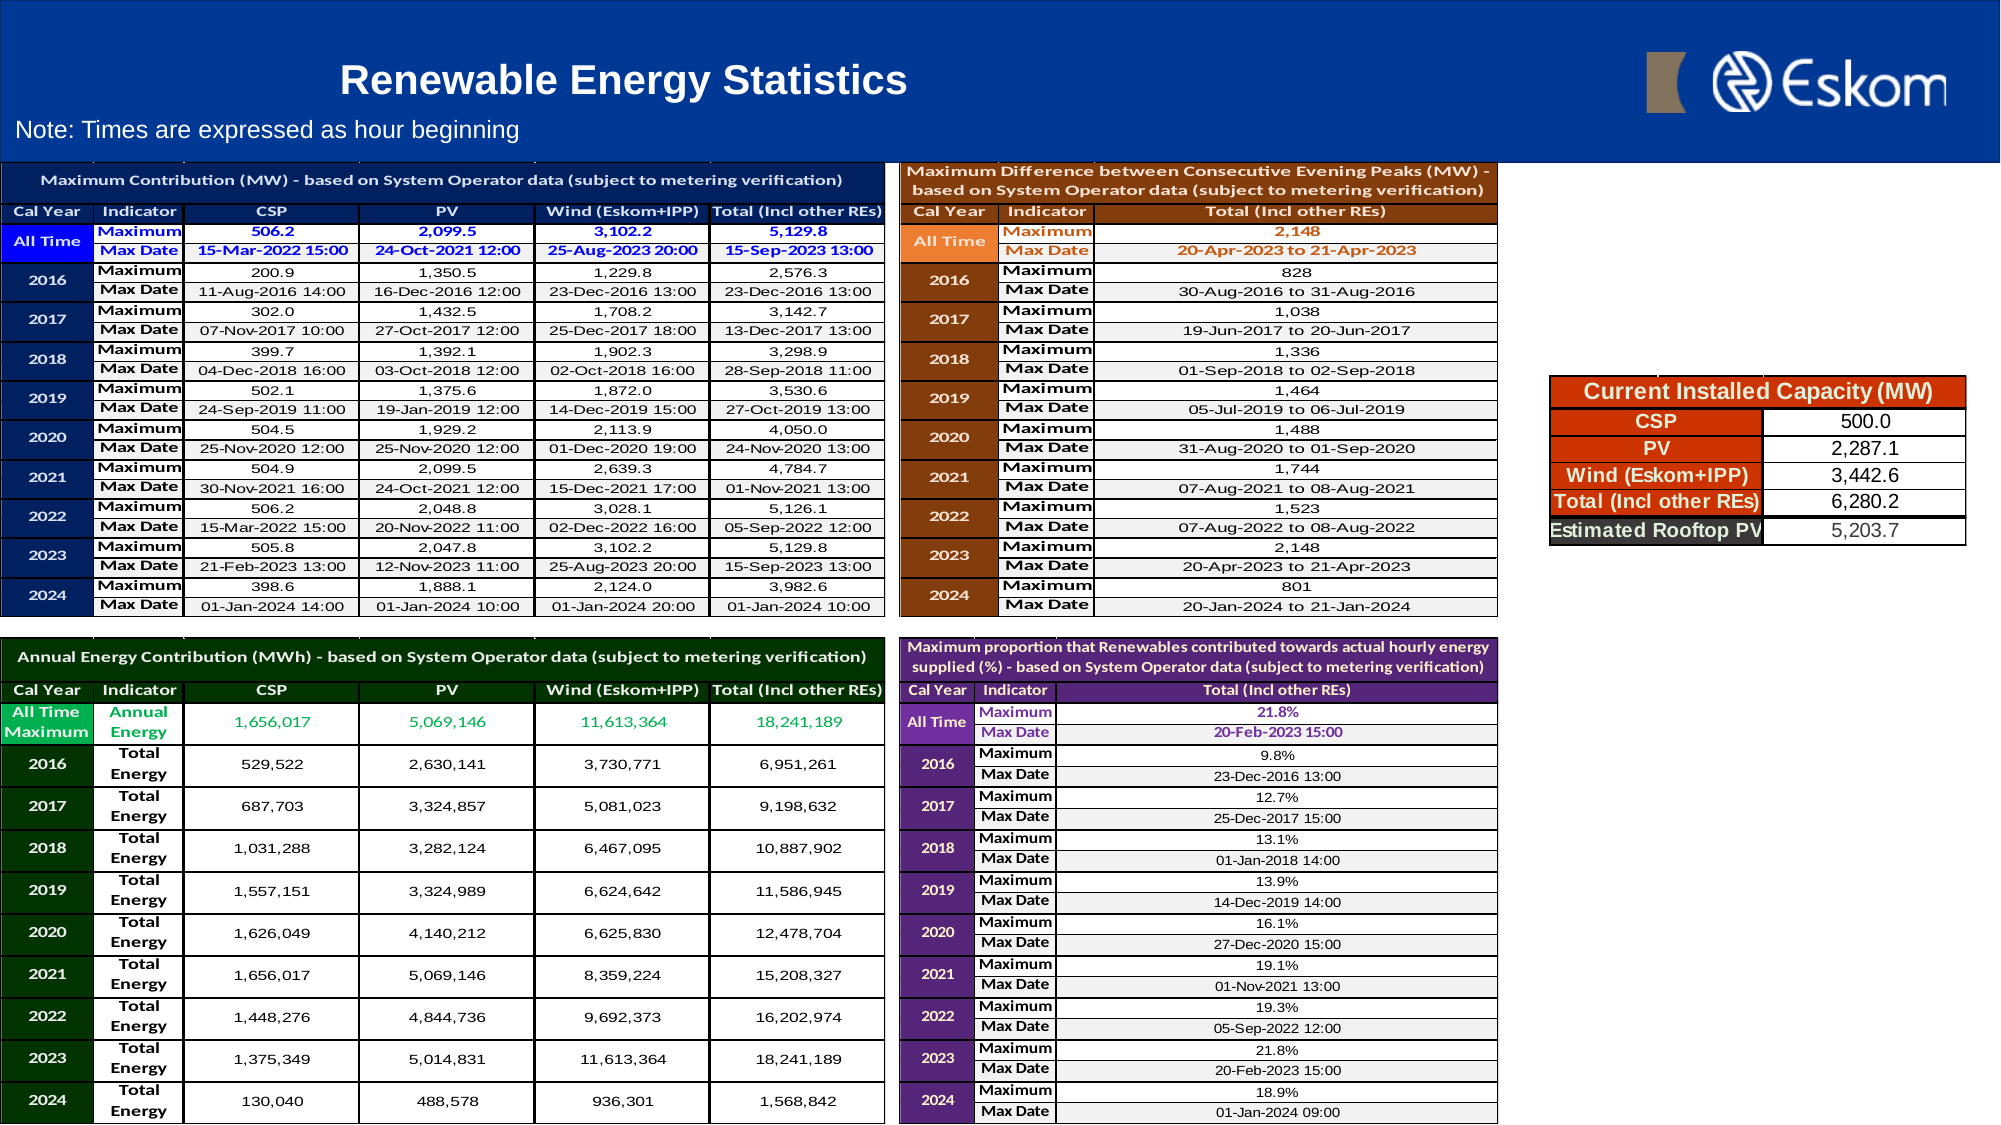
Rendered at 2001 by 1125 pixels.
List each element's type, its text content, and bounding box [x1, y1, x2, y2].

picture [0, 162, 887, 618]
picture [899, 637, 1500, 1125]
picture [899, 162, 1500, 618]
list Note: Times are expressed as hour beginning [0, 109, 538, 162]
picture [0, 637, 887, 1125]
picture [1549, 375, 1968, 547]
text_box Renewable Energy Statistics [325, 27, 1296, 137]
